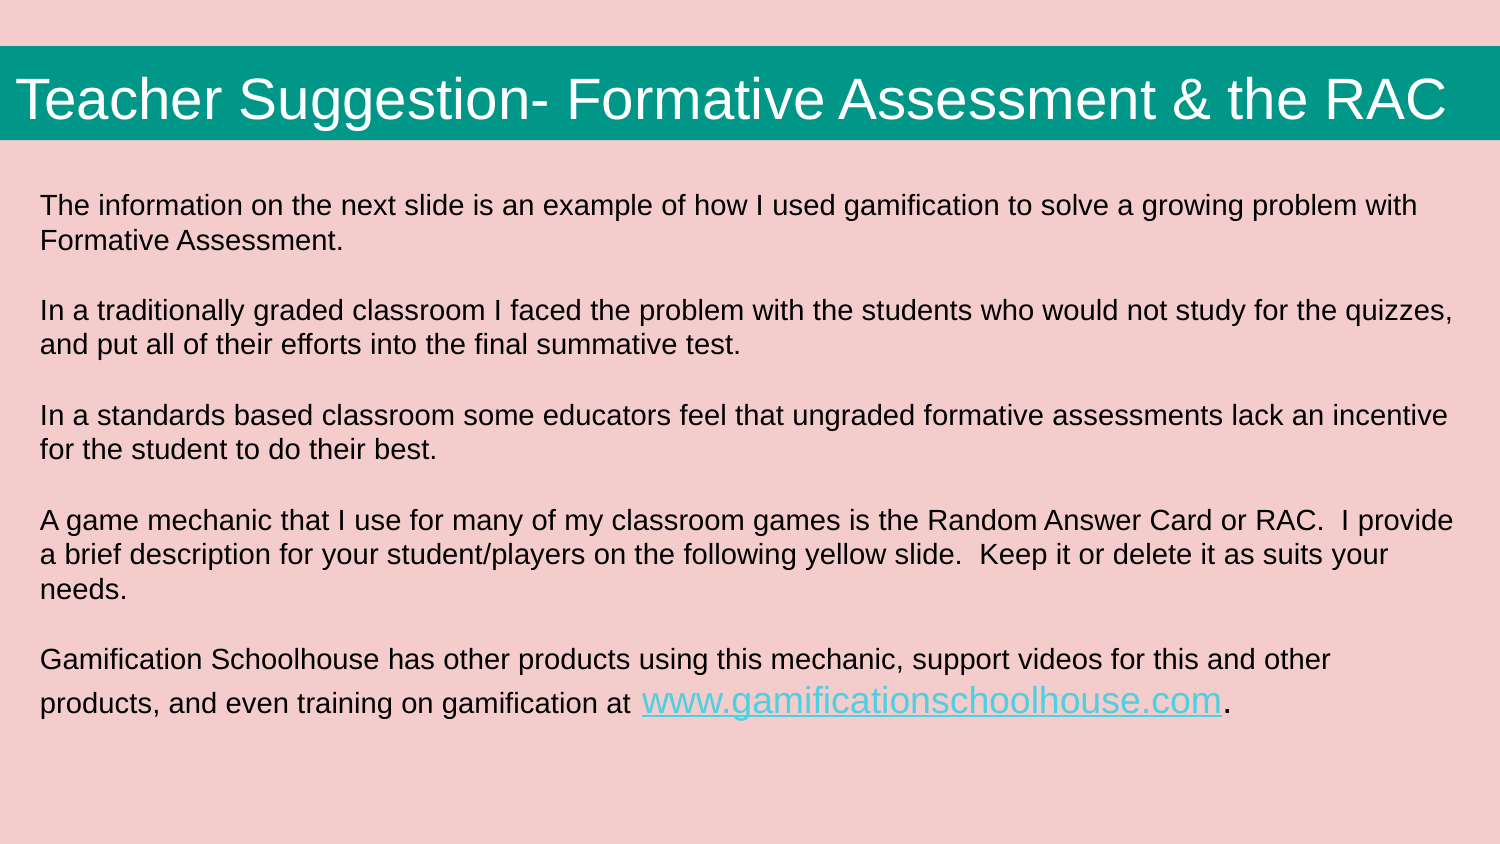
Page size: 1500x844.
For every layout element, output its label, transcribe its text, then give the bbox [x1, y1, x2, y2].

title Teacher Suggestion- Formative Assessment & the RAC [0, 46, 1500, 141]
text_box The information on the next slide is an example of how I used gamification to solve a growing problem with Formative Assessment. In a traditionally graded classroom I faced the problem with the students who would not study for the quizzes, and put all of their efforts into the final summative test. In a standards based classroom some educators feel that ungraded formative assessments lack an incentive for the student to do their best. A game mechanic that I use for many of my classroom games is the Random Answer Card or RAC. I provide a brief description for your student/players on the following yellow slide. Keep it or delete it as suits your needs. Gamification Schoolhouse has other products using this mechanic, support videos for this and other products, and even training on gamification at www.gamificationschoolhouse.com. [24, 171, 1476, 734]
